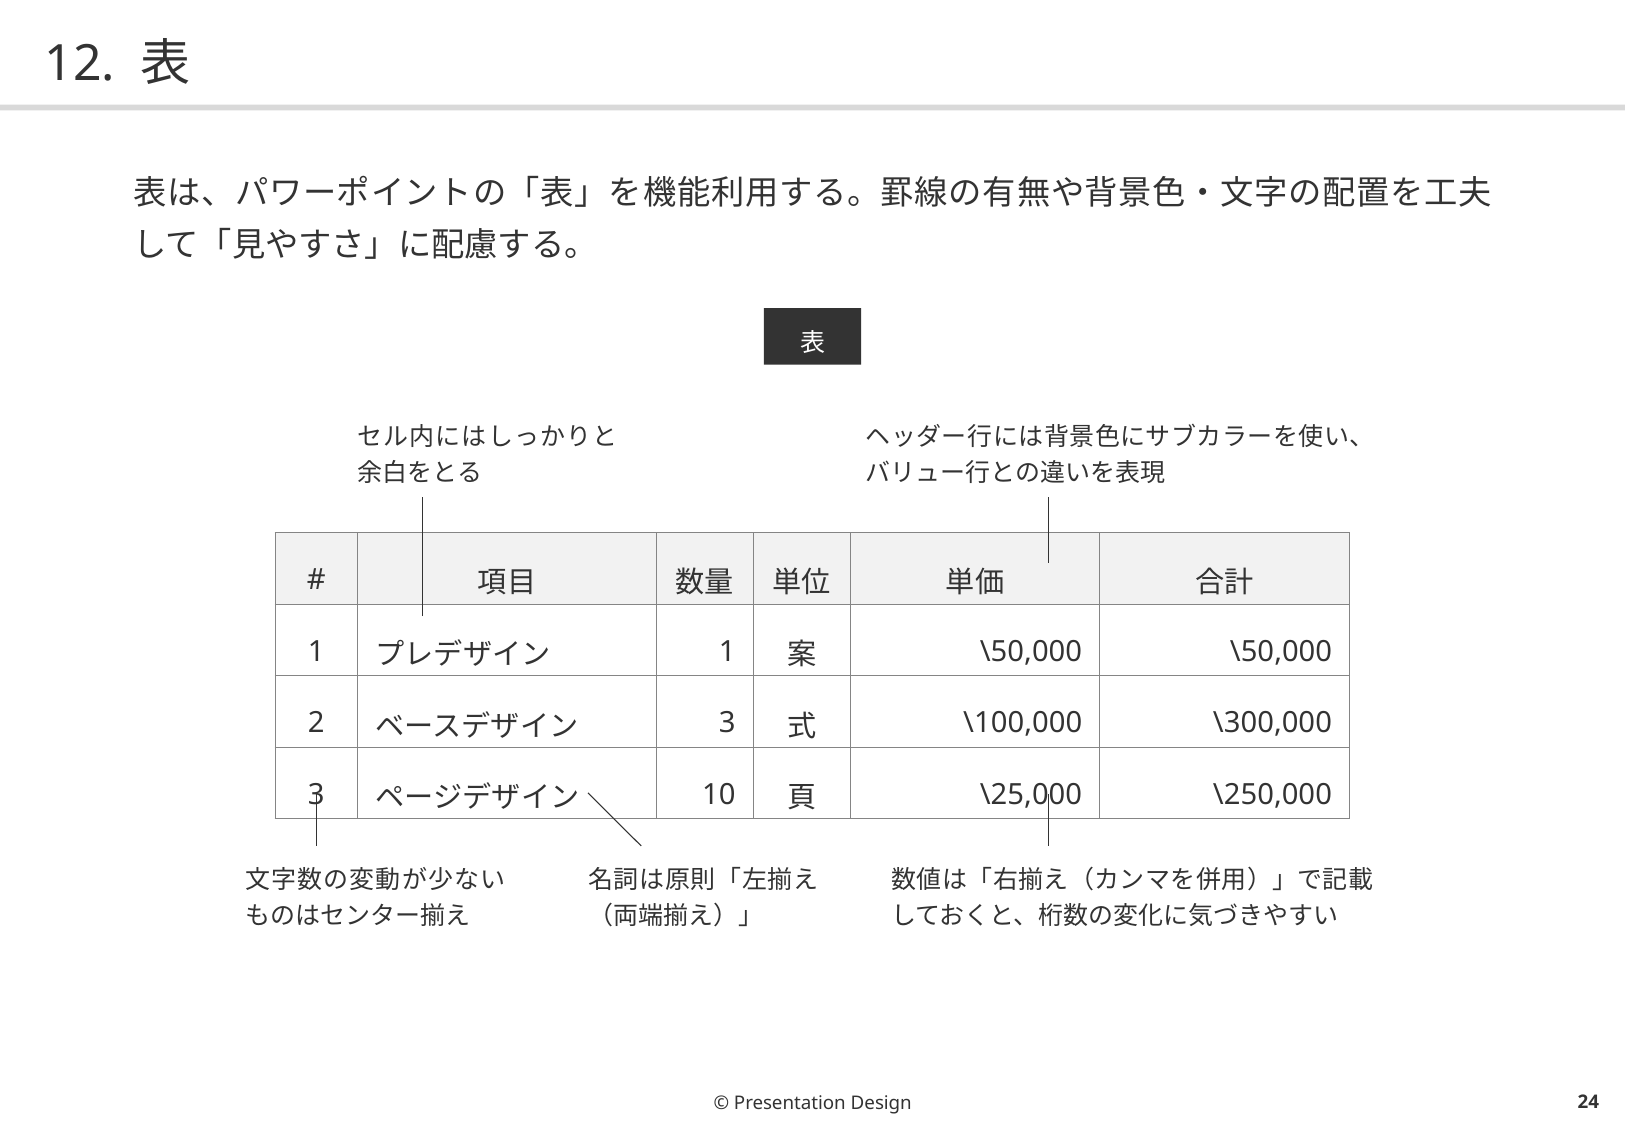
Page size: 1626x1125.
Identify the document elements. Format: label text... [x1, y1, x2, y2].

table_cell 3 [276, 748, 357, 818]
table_header 単位 [754, 533, 850, 604]
table_cell \50,000 [851, 605, 1099, 675]
table_cell 1 [657, 605, 753, 675]
table_cell 1 [276, 605, 357, 675]
table_cell ページデザイン [358, 748, 656, 818]
text_box 文字数の変動が少ないものはセンター揃え [245, 857, 506, 930]
table_cell 10 [657, 748, 753, 818]
table_header 合計 [1100, 533, 1349, 604]
text_box セル内にはしっかりと余白をとる [357, 414, 618, 487]
table_cell 3 [657, 676, 753, 747]
title 12. 表 [44, 25, 1581, 90]
table_cell \100,000 [851, 676, 1099, 747]
table_header # [276, 533, 357, 604]
table_header 単価 [851, 533, 1099, 604]
table_cell ベースデザイン [358, 676, 656, 747]
text_box 名詞は原則「左揃え（両端揃え）」 [588, 857, 819, 930]
table_cell 2 [276, 676, 357, 747]
text_box 数値は「右揃え（カンマを併用）」で記載しておくと、桁数の変化に気づきやすい [891, 857, 1374, 930]
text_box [587, 792, 642, 847]
slide_number 23 [1521, 1081, 1600, 1124]
table_header 数量 [657, 533, 753, 604]
table_header 項目 [428, 533, 656, 604]
text_box 表 [763, 308, 862, 365]
table_cell \250,000 [1100, 748, 1349, 818]
table_cell \300,000 [1100, 676, 1349, 747]
text_box 表は、パワーポイントの「表」を機能利用する。罫線の有無や背景色・文字の配置を工夫して「見やすさ」に配慮する。 [133, 159, 1492, 264]
table_cell 頁 [754, 748, 850, 818]
text_box ヘッダー行には背景色にサブカラーを使い、バリュー行との違いを表現 [865, 414, 1350, 487]
table_cell \50,000 [1100, 605, 1349, 675]
table_header 項目 [358, 533, 418, 604]
footer © Presentation Design [133, 1081, 1492, 1125]
table_cell 式 [754, 676, 850, 747]
table_cell 案 [754, 605, 850, 675]
table_cell プレデザイン [358, 605, 656, 675]
table_cell \25,000 [851, 748, 1099, 818]
